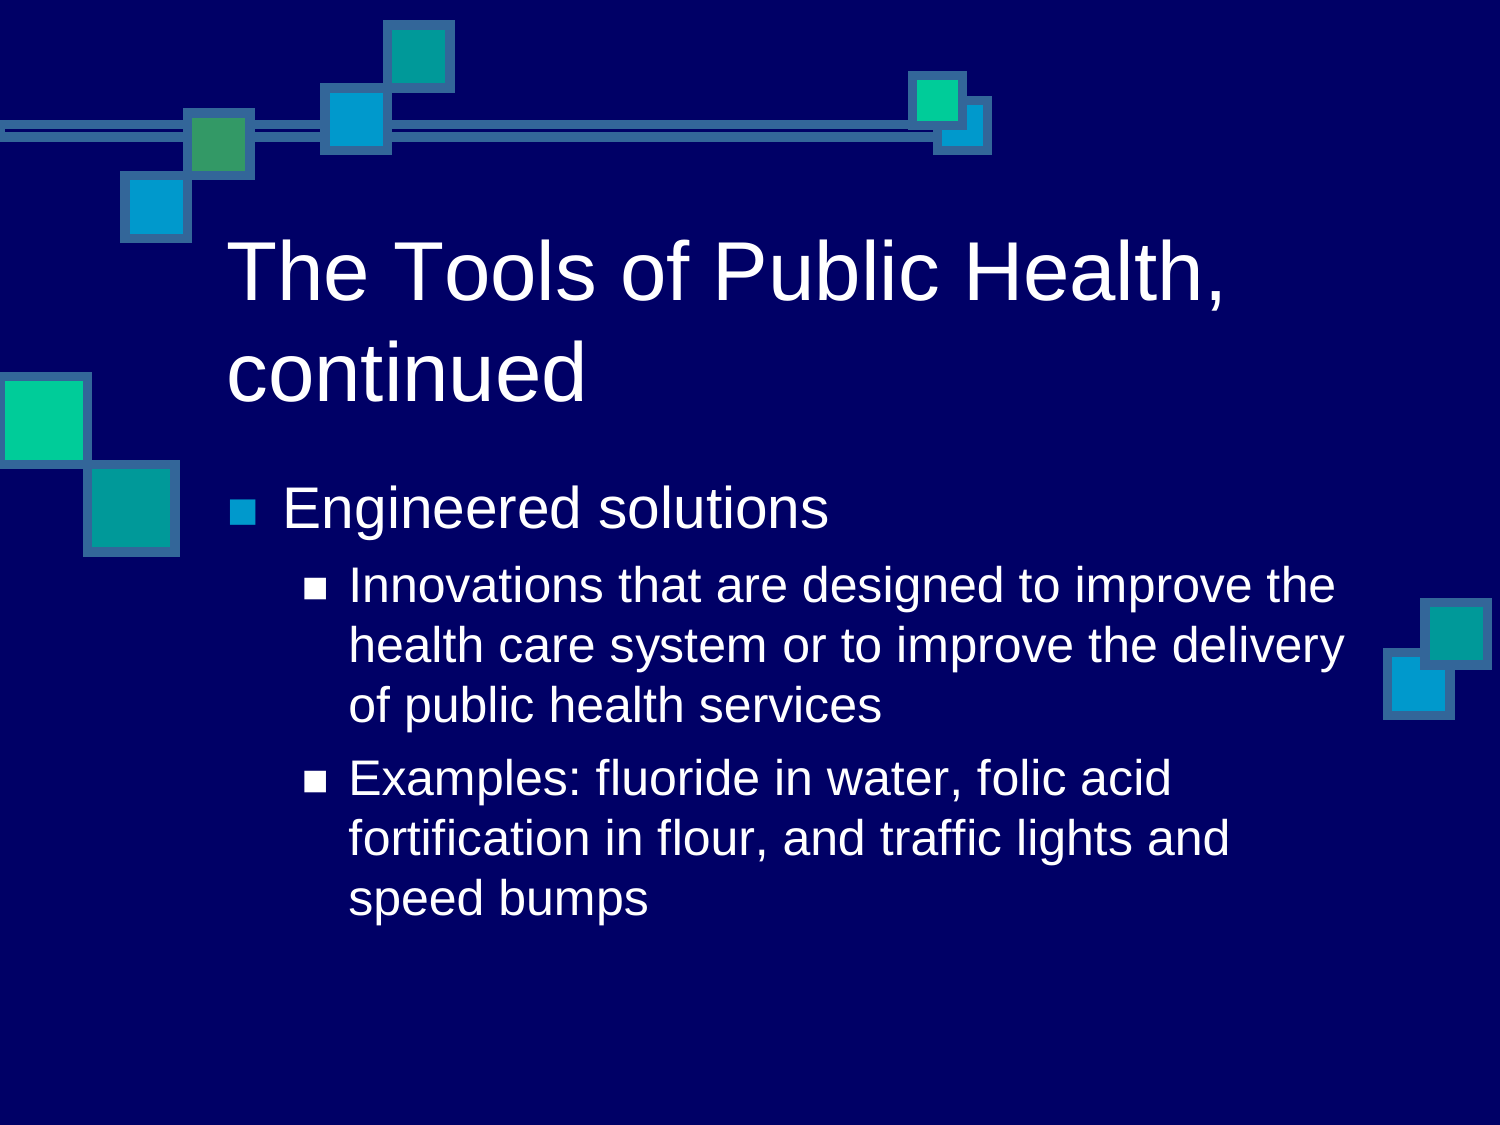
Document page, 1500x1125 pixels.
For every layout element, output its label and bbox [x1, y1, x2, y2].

text_box [0, 0, 1500, 1125]
